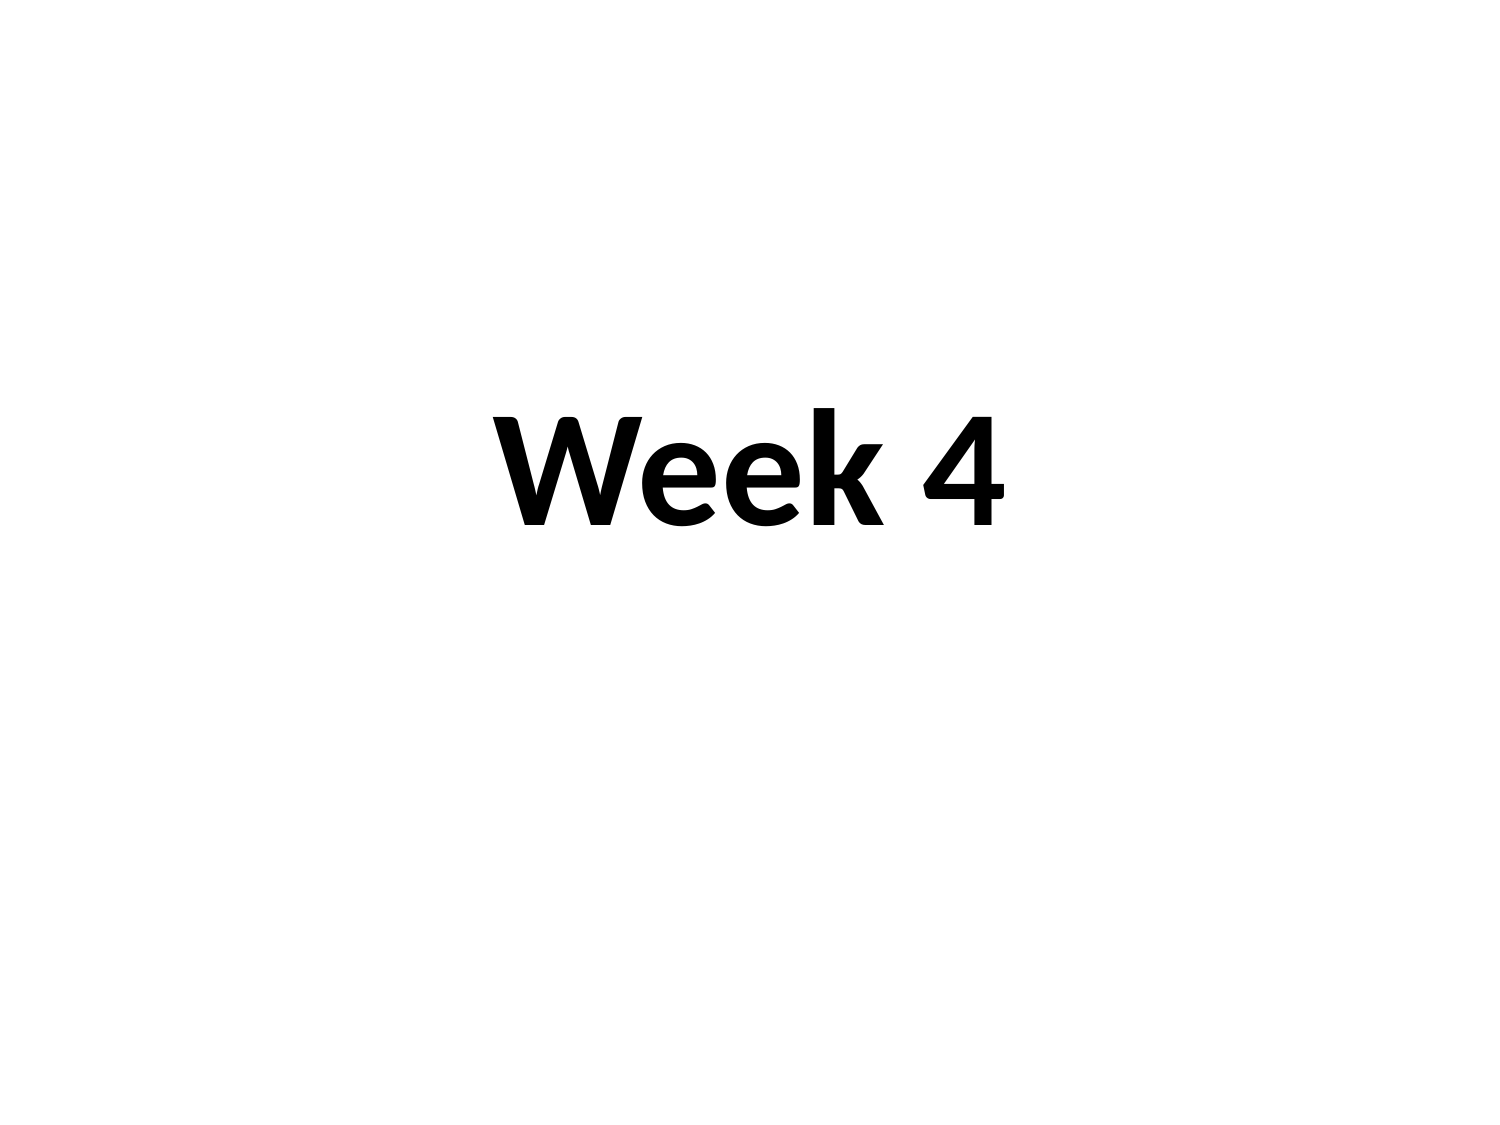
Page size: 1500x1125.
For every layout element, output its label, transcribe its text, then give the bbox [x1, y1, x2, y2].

title Week 4 [0, 258, 1500, 660]
